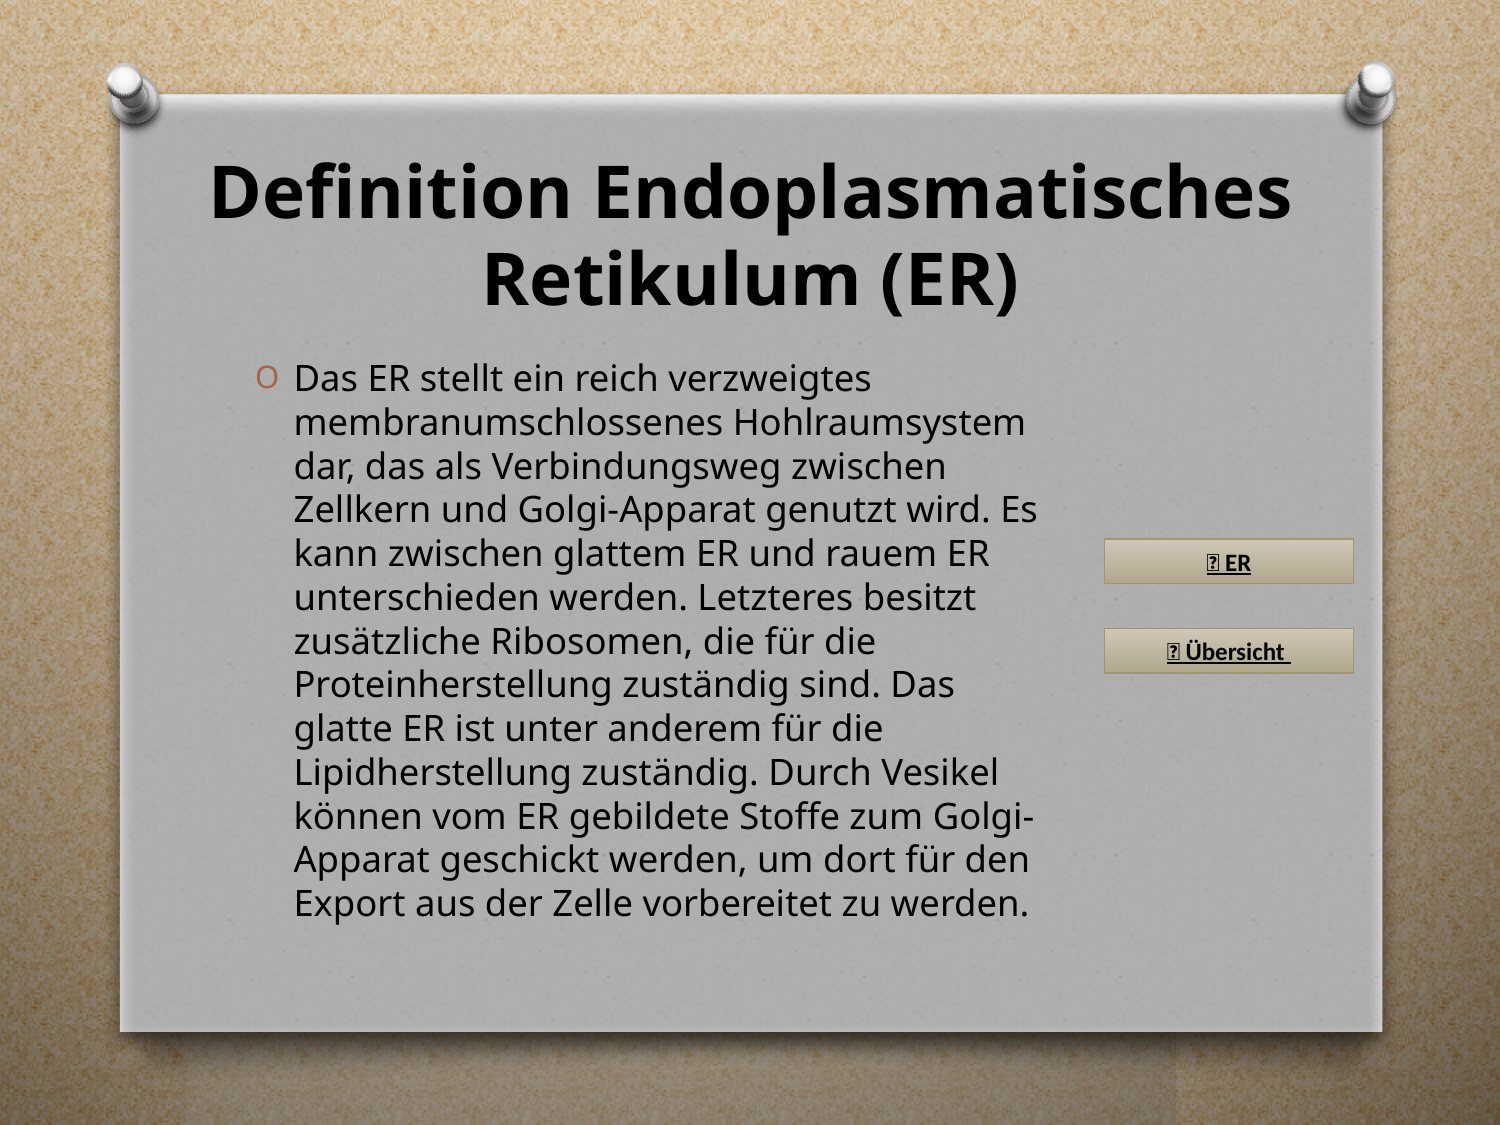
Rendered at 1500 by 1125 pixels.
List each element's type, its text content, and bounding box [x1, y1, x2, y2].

text_box  Übersicht [1104, 628, 1354, 674]
picture [75, 29, 198, 153]
list Das ER stellt ein reich verzweigtes membranumschlossenes Hohlraumsystem dar, das als Verbindungsweg zwischen Zellkern und Golgi-Apparat genutzt wird. Es kann zwischen glattem ER und rauem ER unterschieden werden. Letzteres besitzt zusätzliche Ribosomen, die für die Proteinherstellung zuständig sind. Das glatte ER ist unter anderem für die Lipidherstellung zuständig. Durch Vesikel können vom ER gebildete Stoffe zum Golgi-Apparat geschickt werden, um dort für den Export aus der Zelle vorbereitet zu werden. [240, 347, 1069, 939]
title Definition Endoplasmatisches Retikulum (ER) [179, 134, 1323, 332]
picture [1317, 35, 1439, 156]
text_box  ER [1104, 538, 1354, 584]
